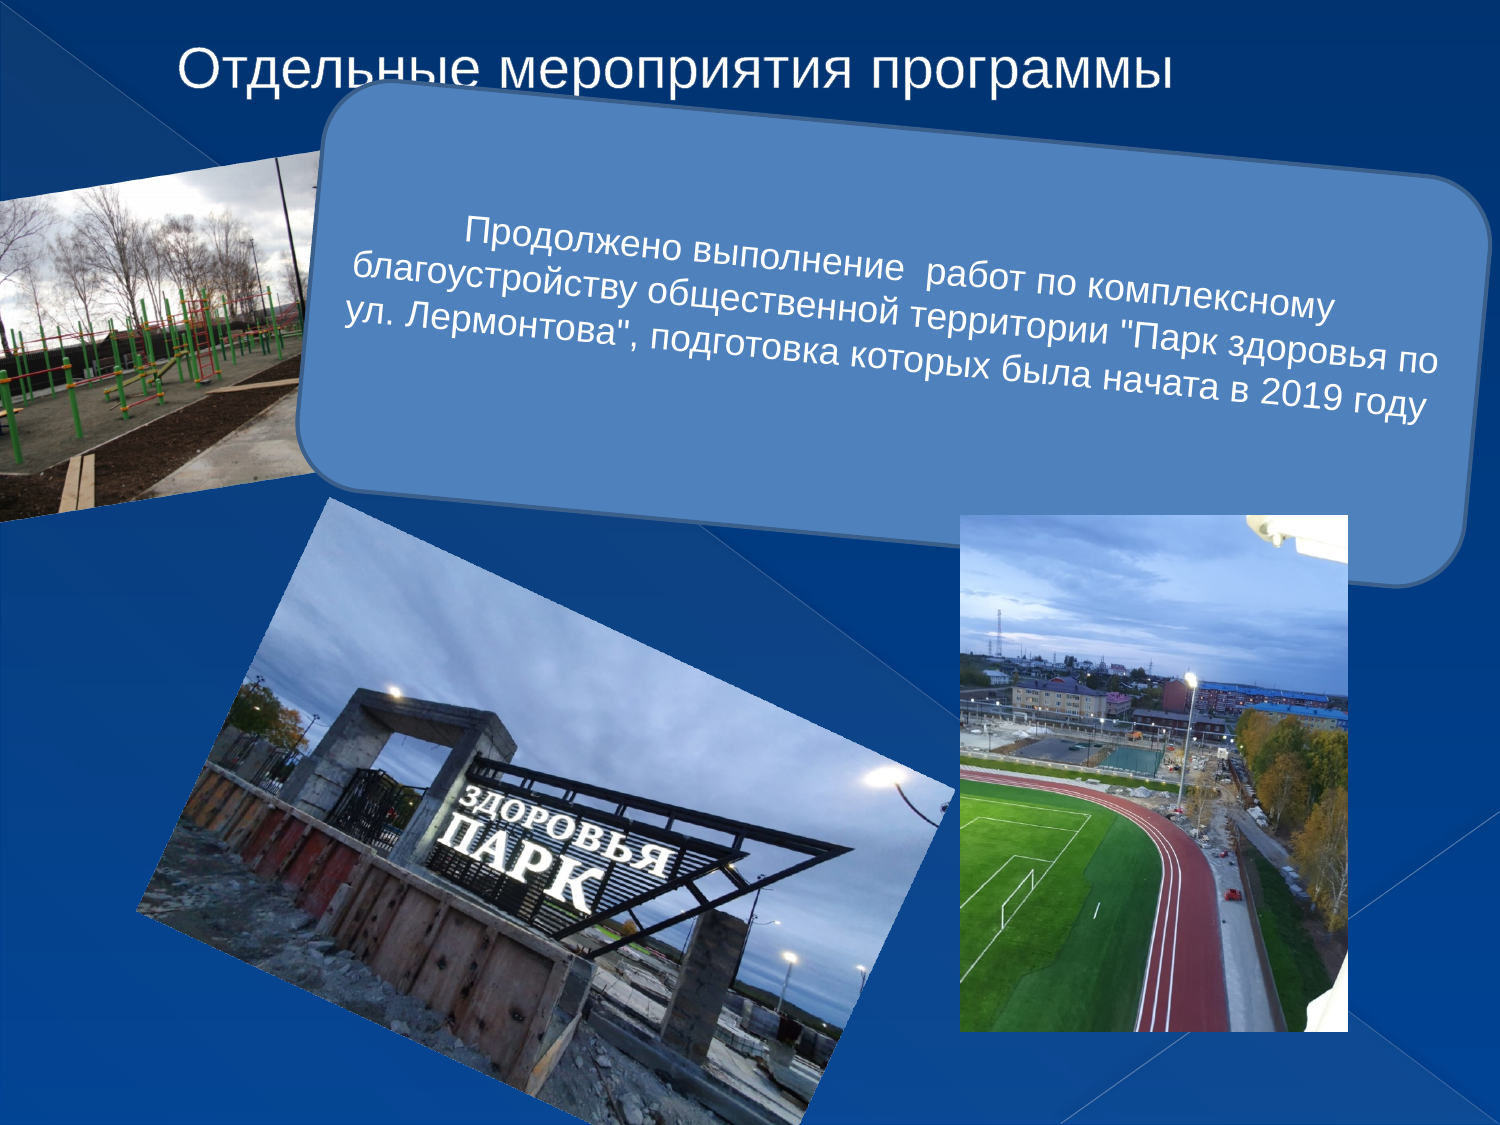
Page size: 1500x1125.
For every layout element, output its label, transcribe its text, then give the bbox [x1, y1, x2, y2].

picture [0, 151, 411, 522]
picture [137, 498, 954, 1125]
text_box Продолжено выполнение работ по комплексному благоустройству общественной территории "Парк здоровья по ул. Лермонтова", подготовка которых была начата в 2019 году [319, 78, 1493, 589]
title Отдельные мероприятия программы [82, 23, 1432, 106]
picture [960, 515, 1348, 1032]
